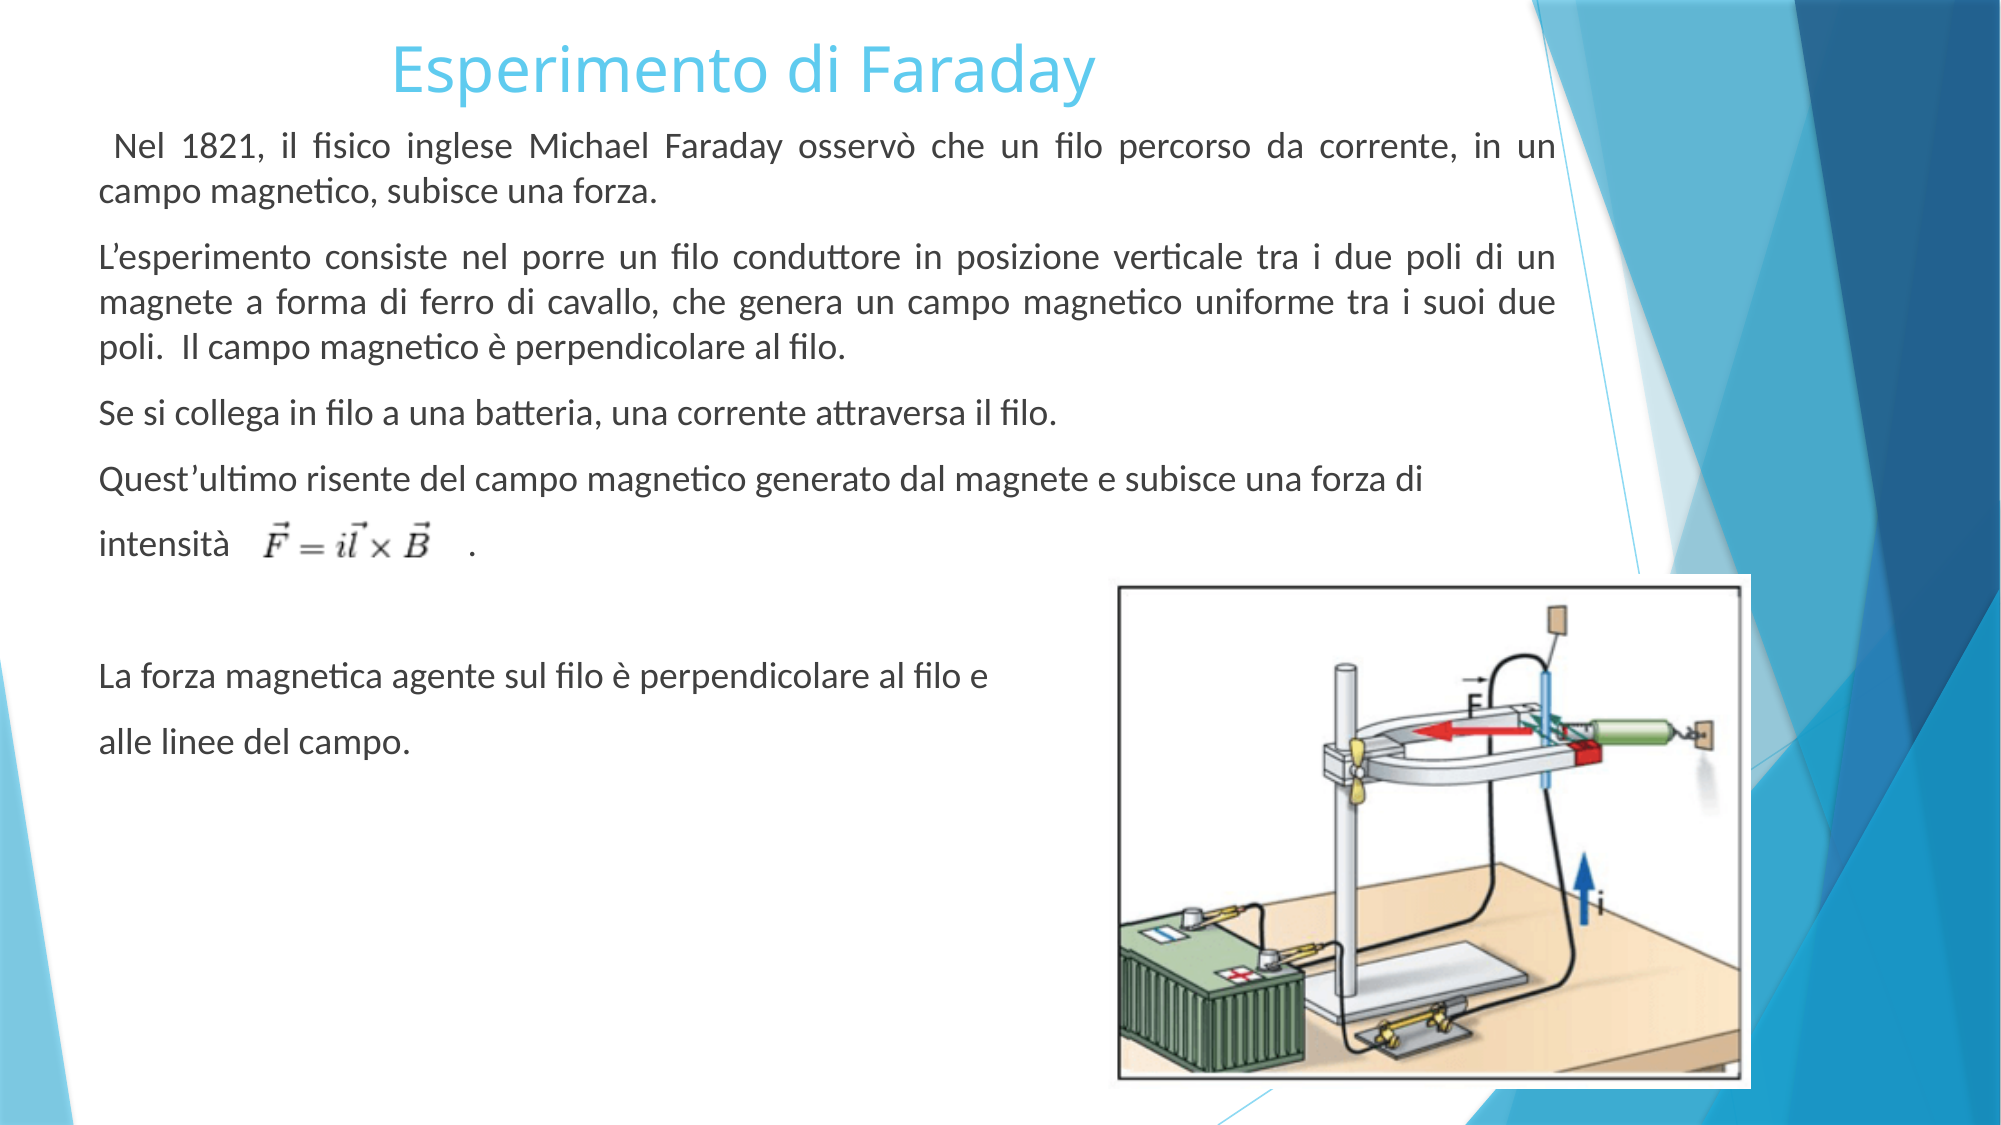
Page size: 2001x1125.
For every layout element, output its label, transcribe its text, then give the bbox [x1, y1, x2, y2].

picture [235, 503, 449, 575]
title Esperimento di Faraday [111, 21, 1522, 113]
list Nel 1821, il fisico inglese Michael Faraday osservò che un filo percorso da corrente, in un campo magnetico, subisce una forza. L’esperimento consiste nel porre un filo conduttore in posizione verticale tra i due poli di un magnete a forma di ferro di cavallo, che genera un campo magnetico uniforme tra i suoi due poli. Il campo magnetico è perpendicolare al filo. Se si collega in filo a una batteria, una corrente attraversa il filo. Quest’ultimo risente del campo magnetico generato dal magnete e subisce una forza di intensità . La forza magnetica agente sul filo è perpendicolare al filo e alle linee del campo. [83, 113, 1573, 1106]
picture [1106, 573, 1752, 1090]
